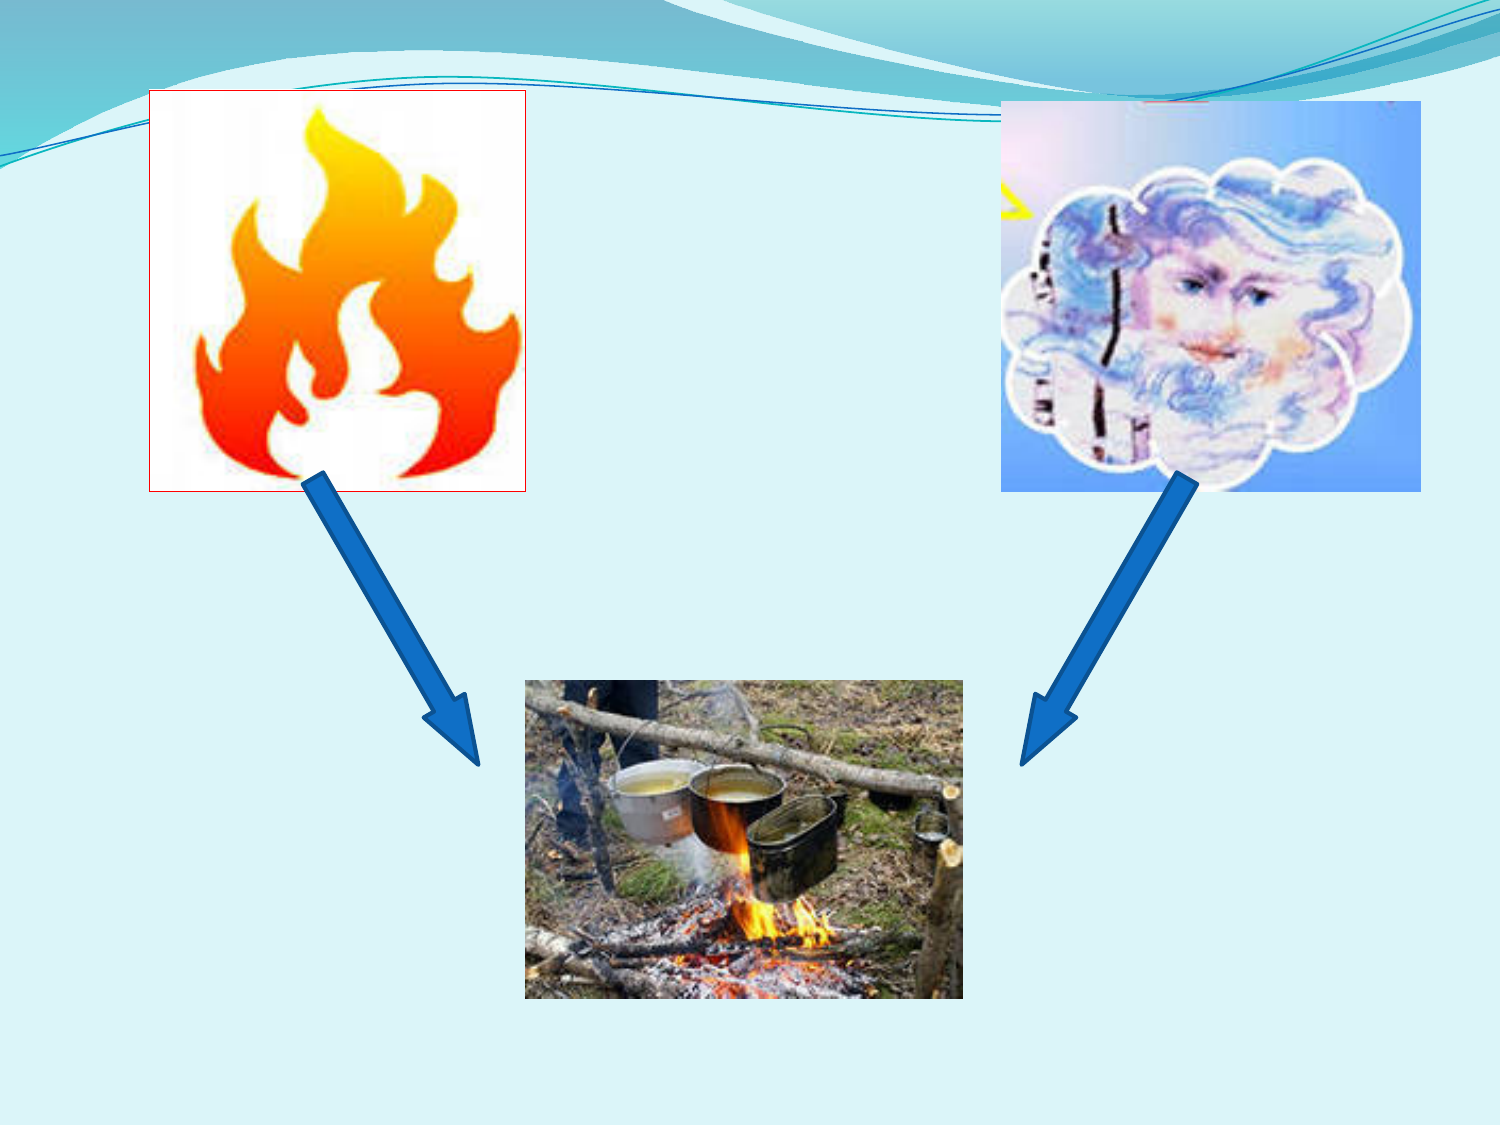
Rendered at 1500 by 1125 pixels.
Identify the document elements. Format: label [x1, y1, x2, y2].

text_box [1019, 505, 1188, 767]
picture [1001, 101, 1421, 492]
picture [525, 680, 963, 1000]
picture [149, 89, 526, 492]
text_box [311, 504, 481, 767]
